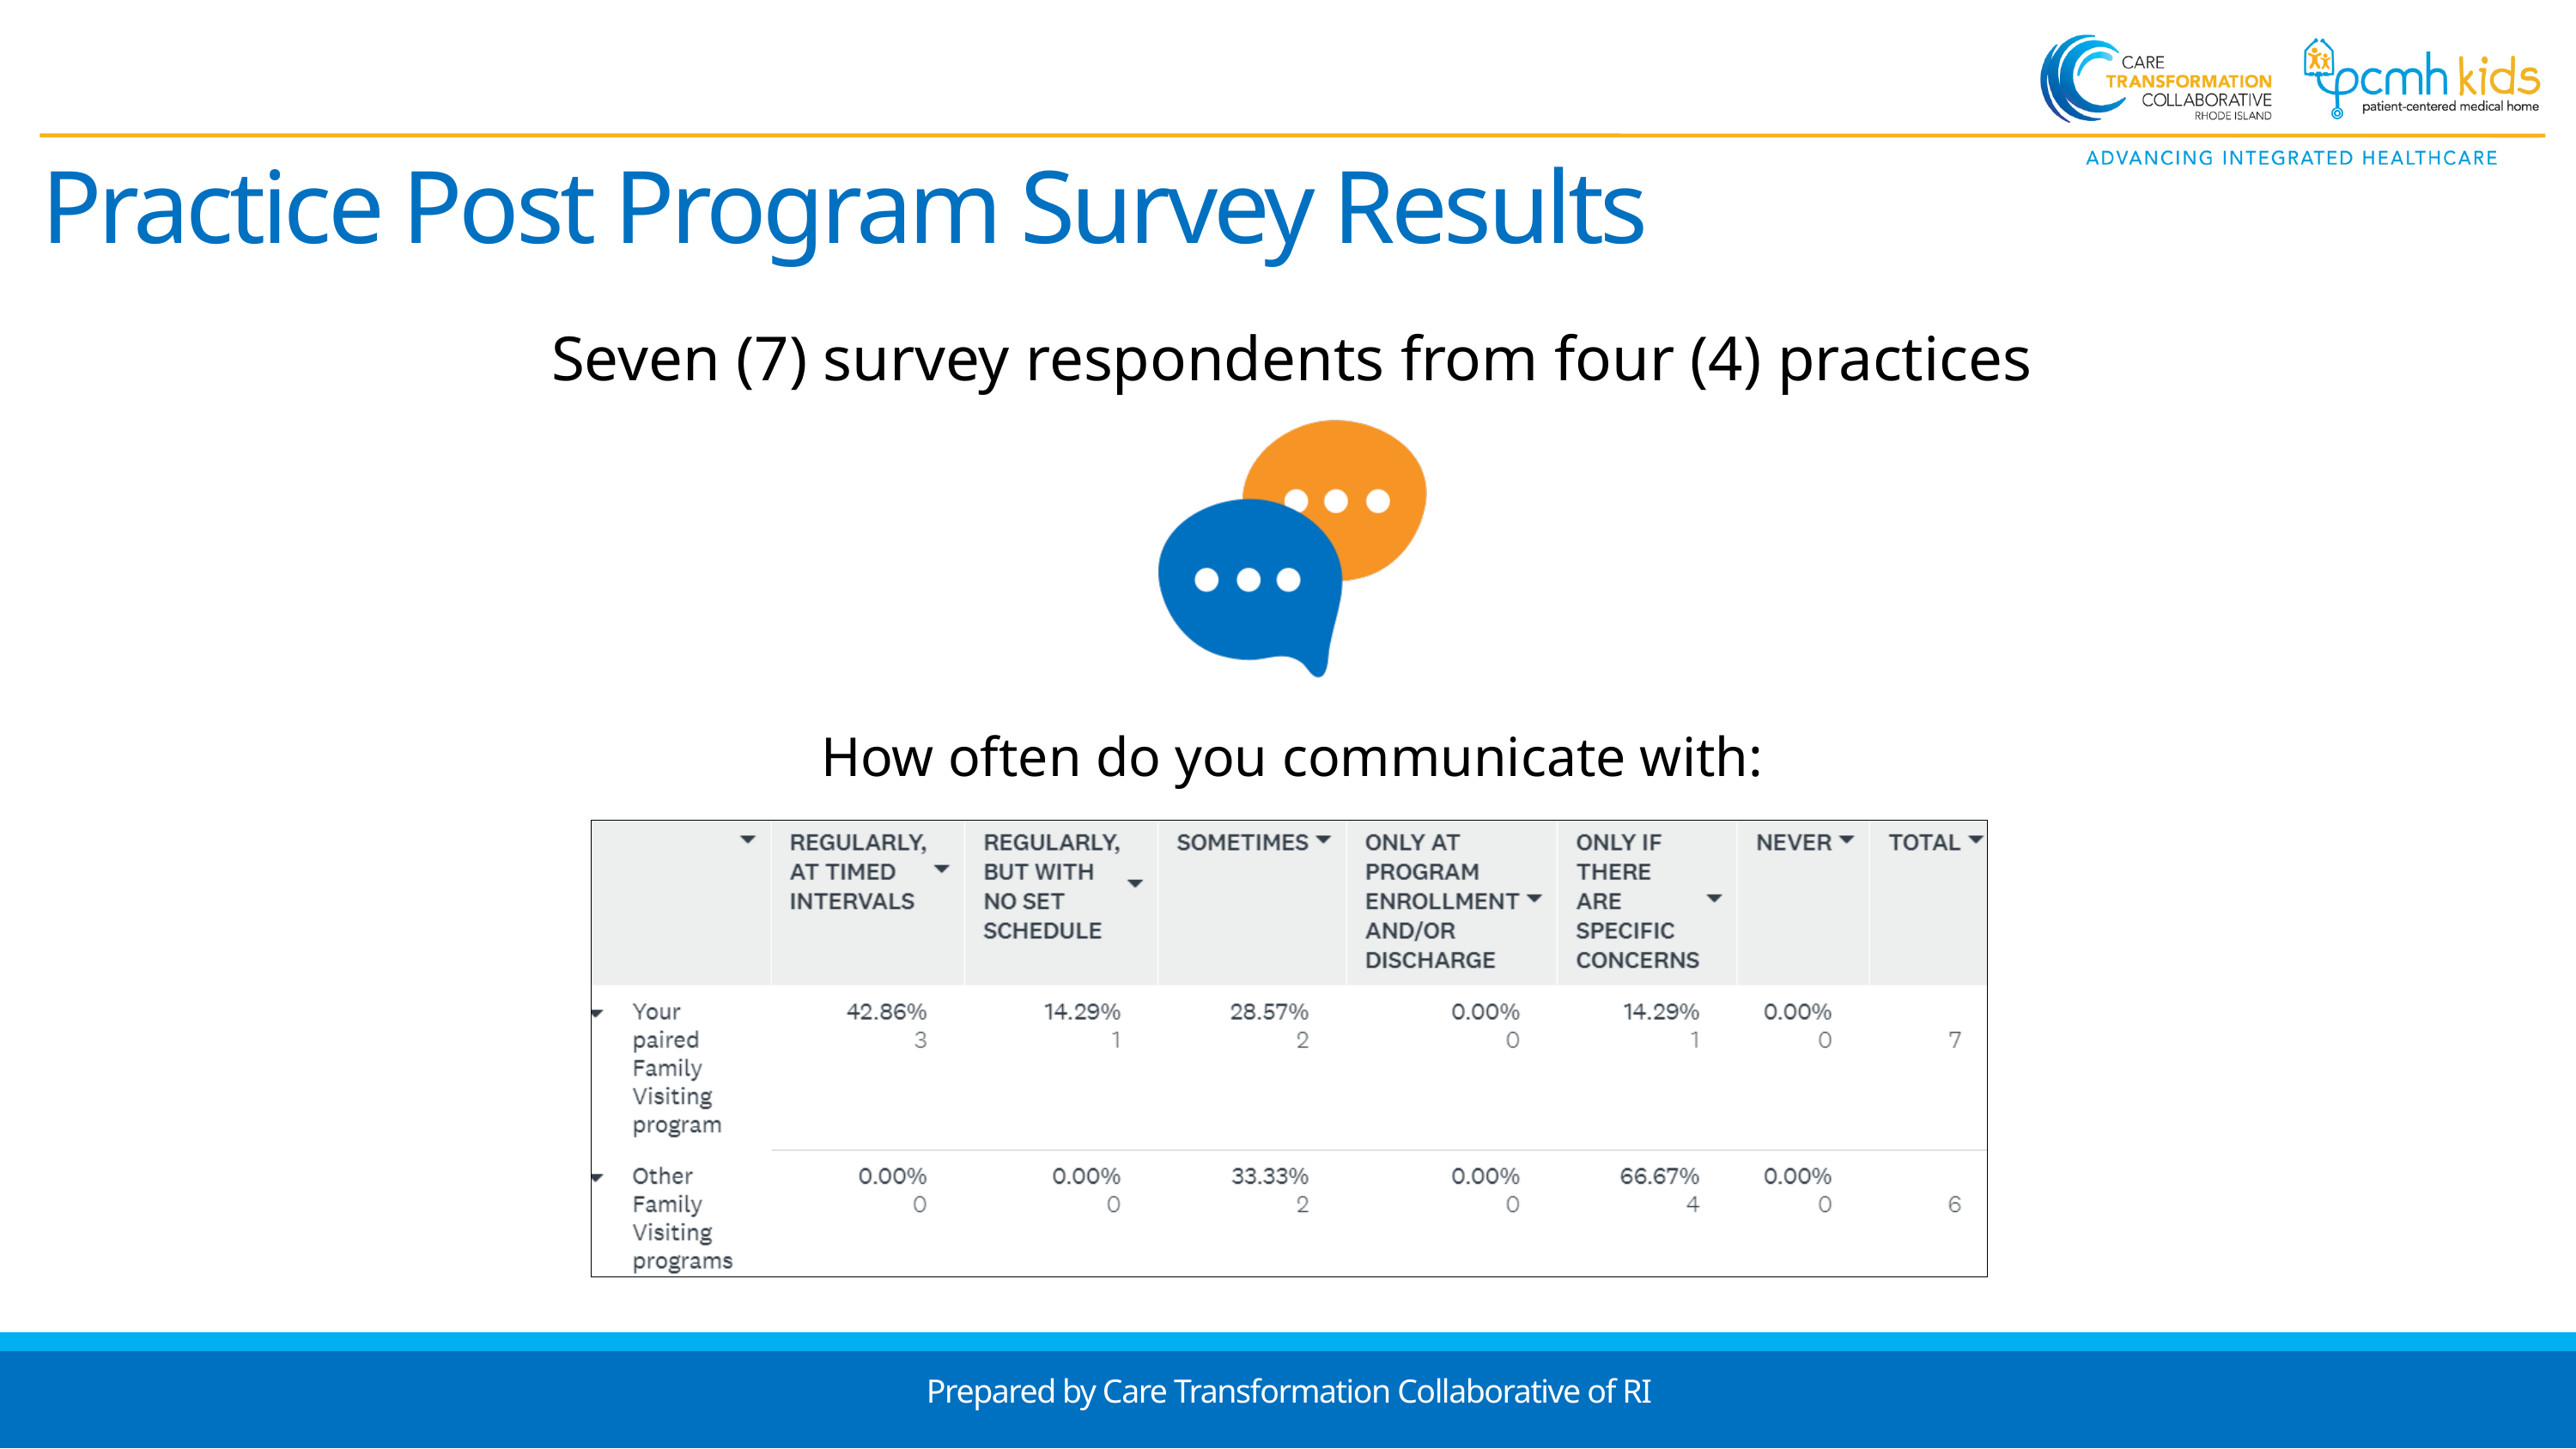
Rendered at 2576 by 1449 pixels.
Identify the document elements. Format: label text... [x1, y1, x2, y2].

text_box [0, 1350, 2576, 1449]
picture [2030, 27, 2546, 171]
text_box Practice Post Program Survey Results [41, 143, 2438, 264]
text_box Seven (7) survey respondents from four (4) practices [243, 307, 2342, 393]
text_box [0, 1331, 2576, 1350]
picture [1148, 413, 1438, 680]
picture [590, 820, 1989, 1277]
text_box How often do you communicate with: [463, 712, 2123, 937]
